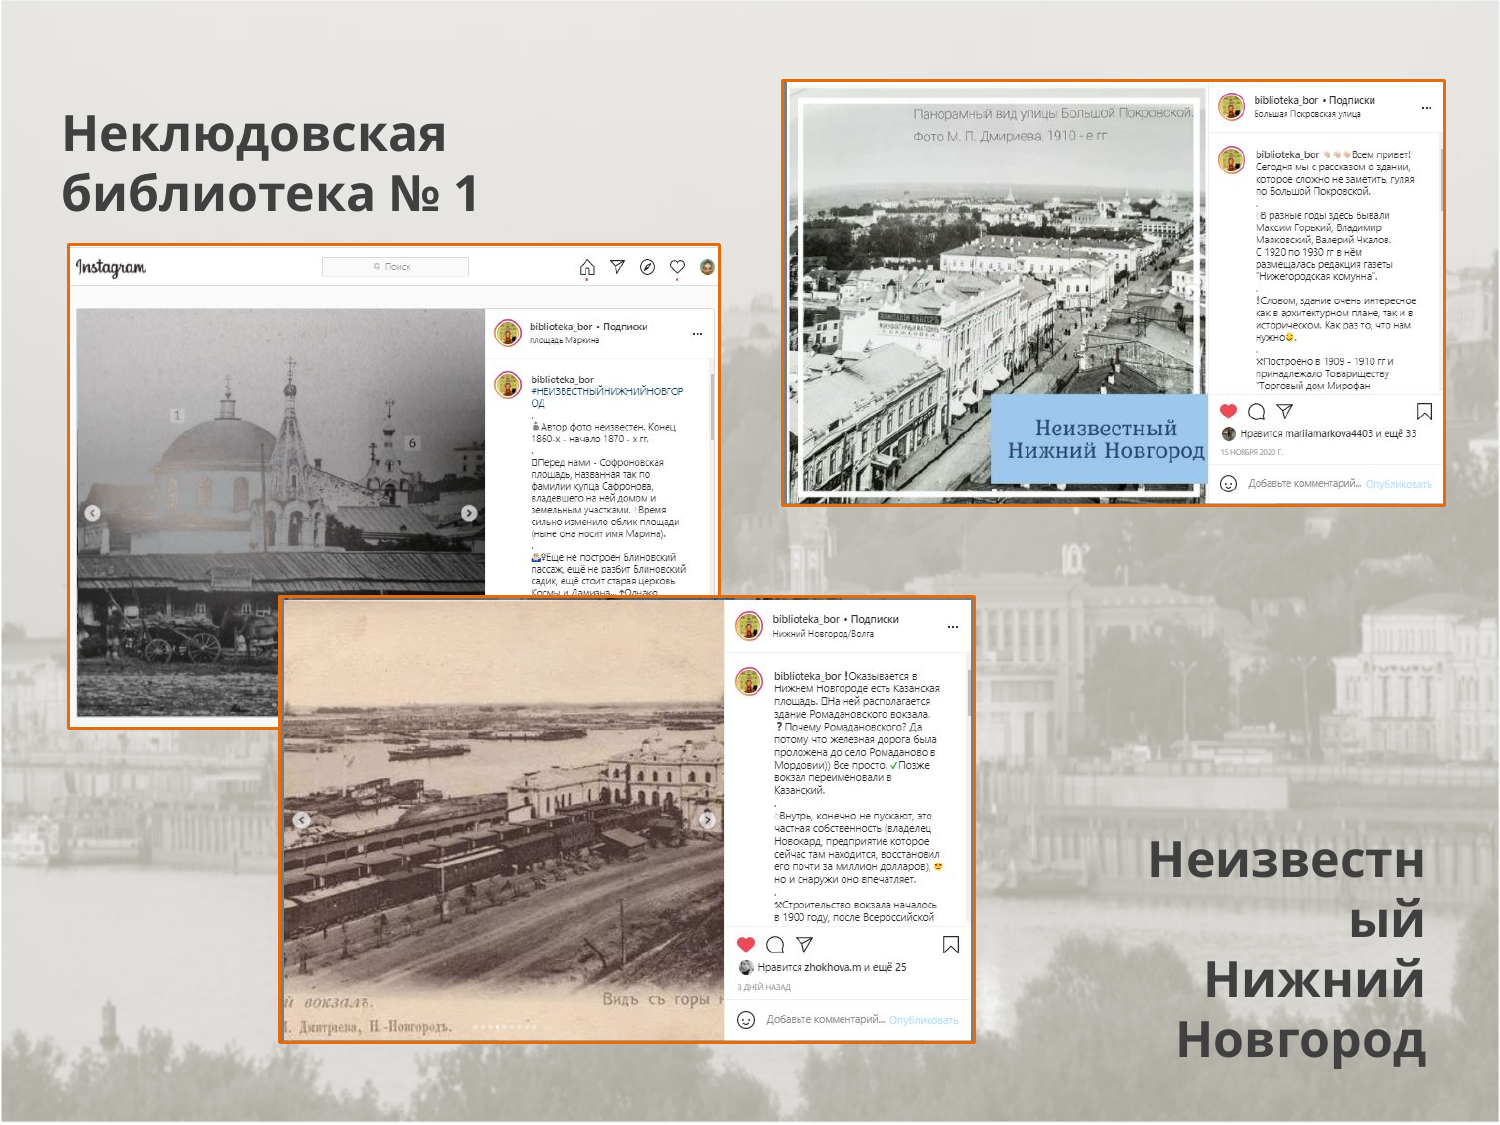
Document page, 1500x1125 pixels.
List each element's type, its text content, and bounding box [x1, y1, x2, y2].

picture [784, 81, 1444, 505]
text_box Неизвестный Нижний Новгород [1101, 820, 1442, 1075]
picture [70, 245, 973, 1042]
text_box Неклюдовская библиотека № 1 [46, 93, 750, 229]
